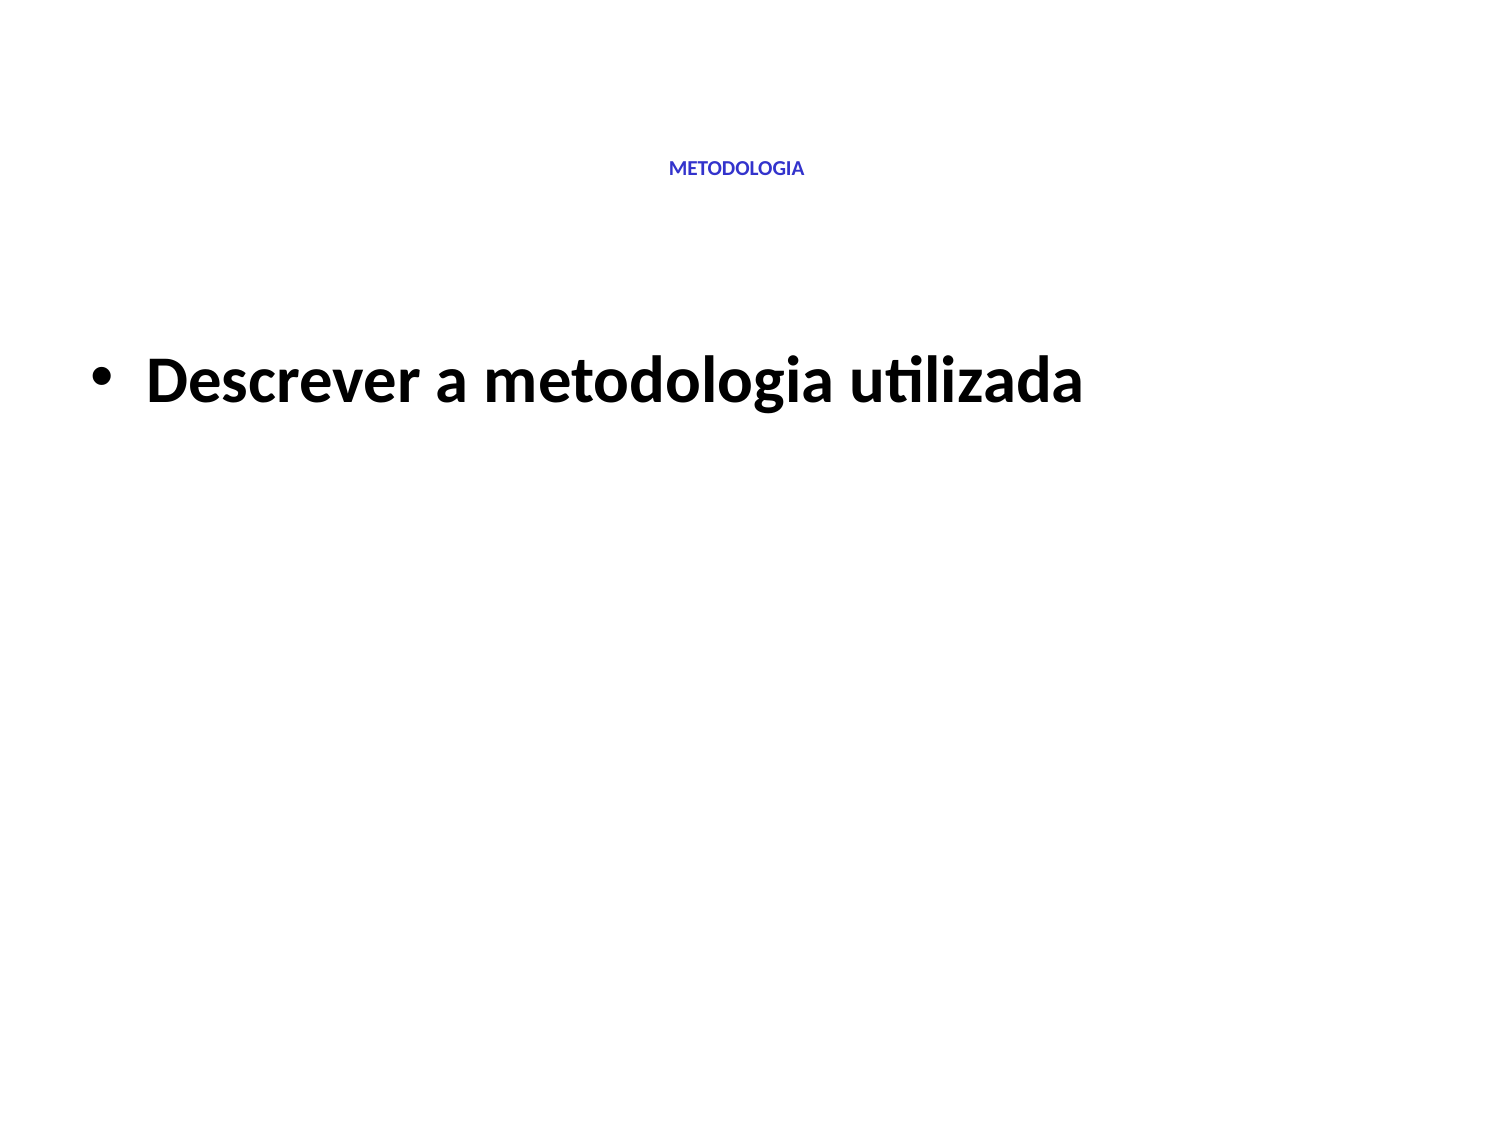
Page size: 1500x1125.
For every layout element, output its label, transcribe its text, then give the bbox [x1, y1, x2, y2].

list Descrever a metodologia utilizada [75, 328, 1425, 1005]
title METODOLOGIA [70, 70, 1421, 258]
